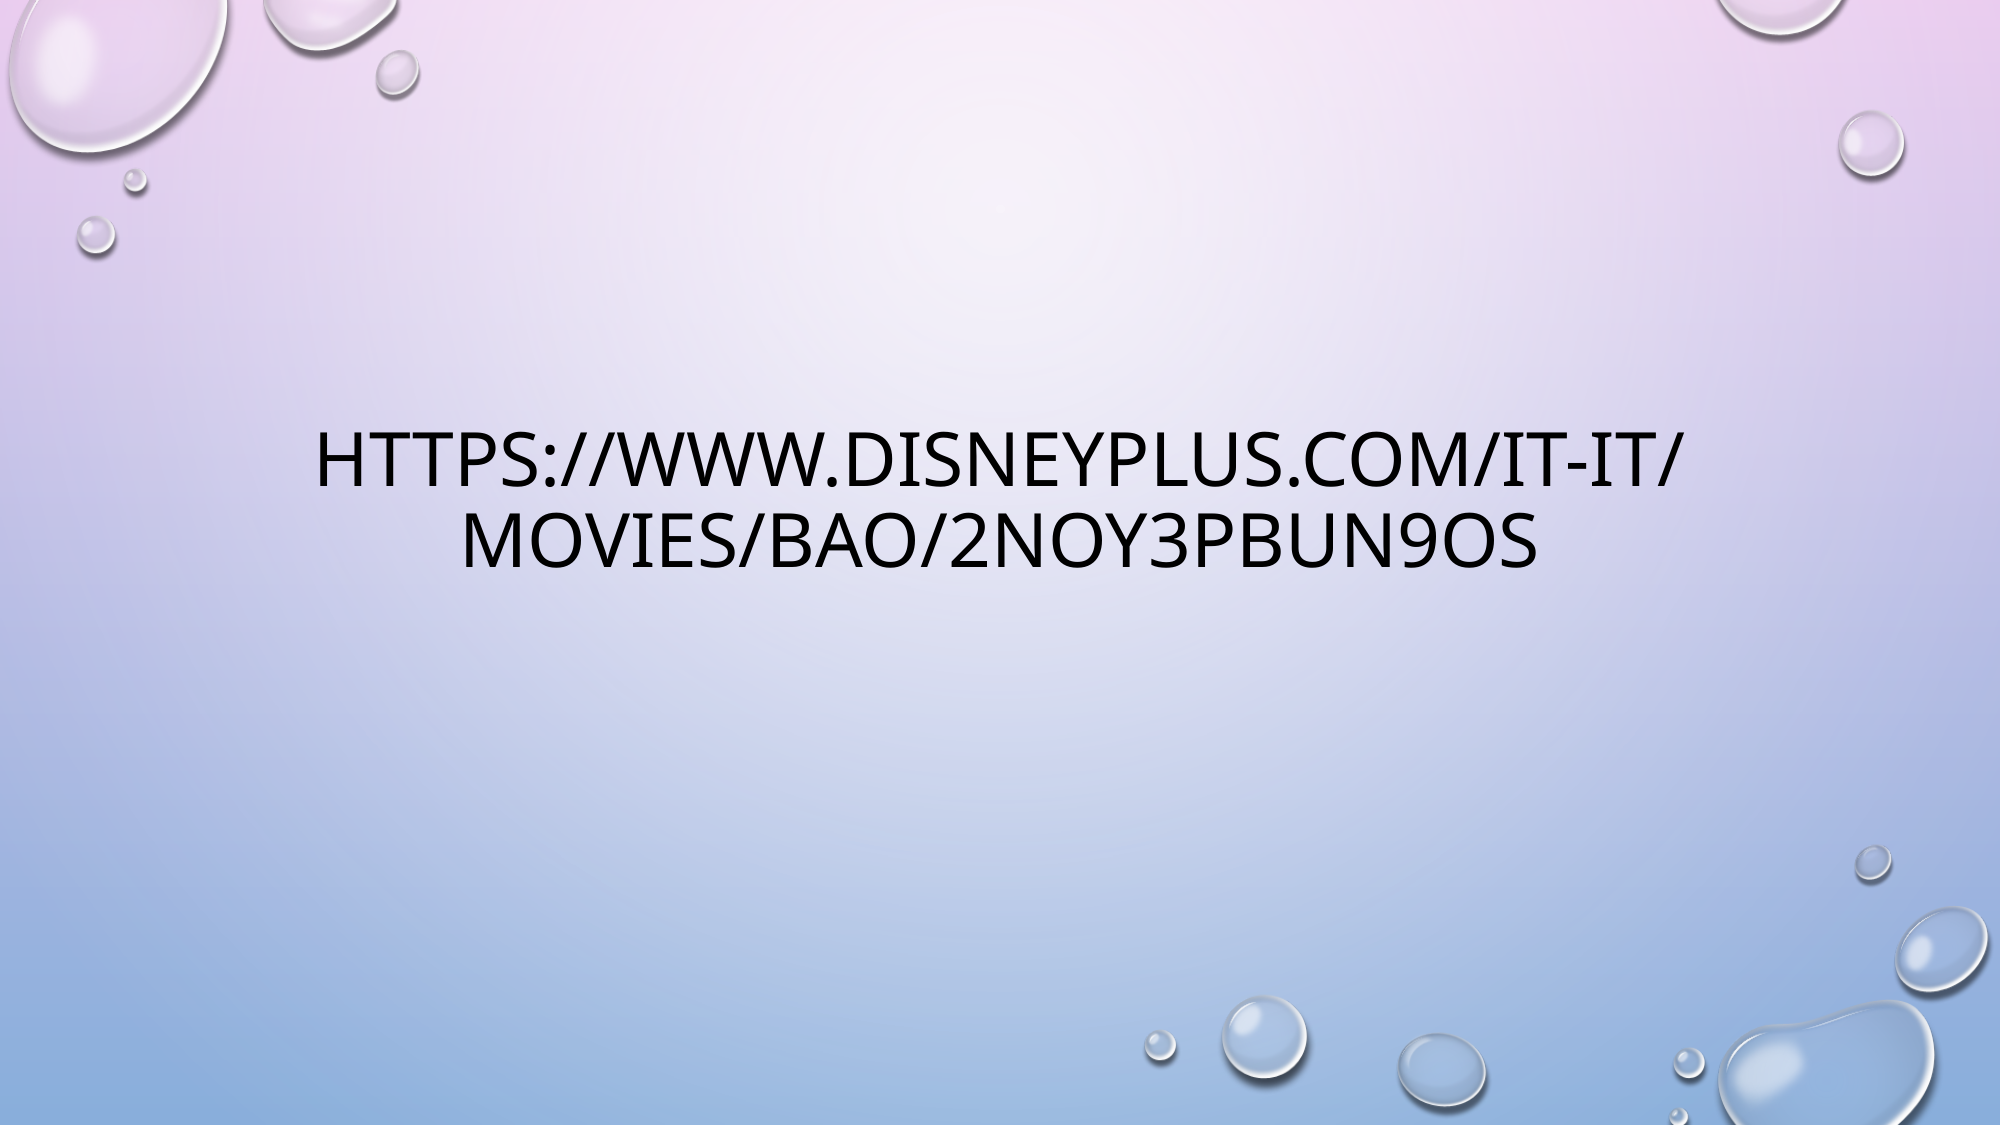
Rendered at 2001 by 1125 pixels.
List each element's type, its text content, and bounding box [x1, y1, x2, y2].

title https://www.disneyplus.com/it-it/movies/bao/2NOY3PbUN9os [149, 371, 1851, 634]
picture [0, 0, 2000, 1125]
